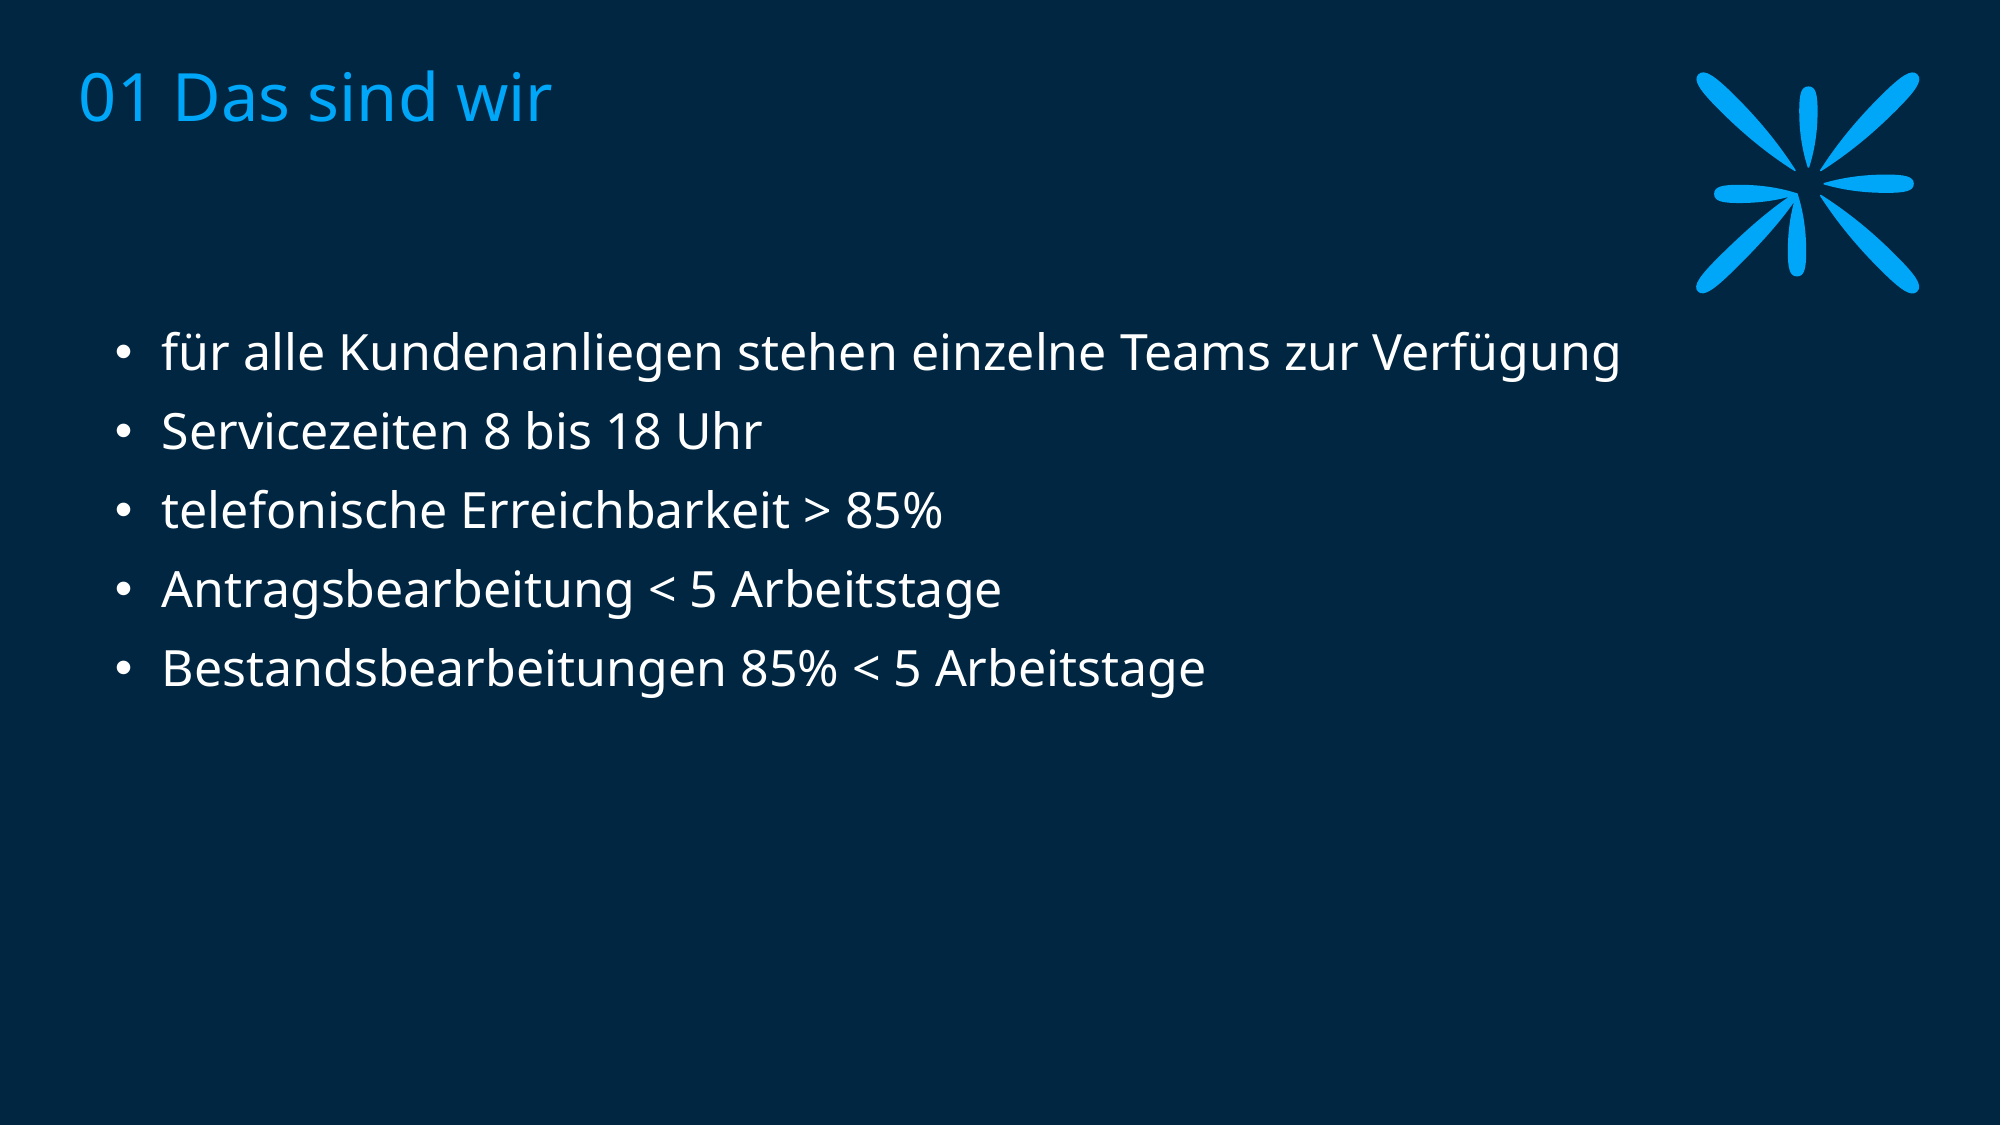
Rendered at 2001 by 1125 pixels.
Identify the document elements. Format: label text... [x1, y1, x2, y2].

title 01 Das sind wir [78, 63, 1473, 226]
text_box für alle Kundenanliegen stehen einzelne Teams zur Verfügung Servicezeiten 8 bis 18 Uhr telefonische Erreichbarkeit > 85% Antragsbearbeitung < 5 Arbeitstage Bestandsbearbeitungen 85% < 5 Arbeitstage [99, 320, 1867, 793]
